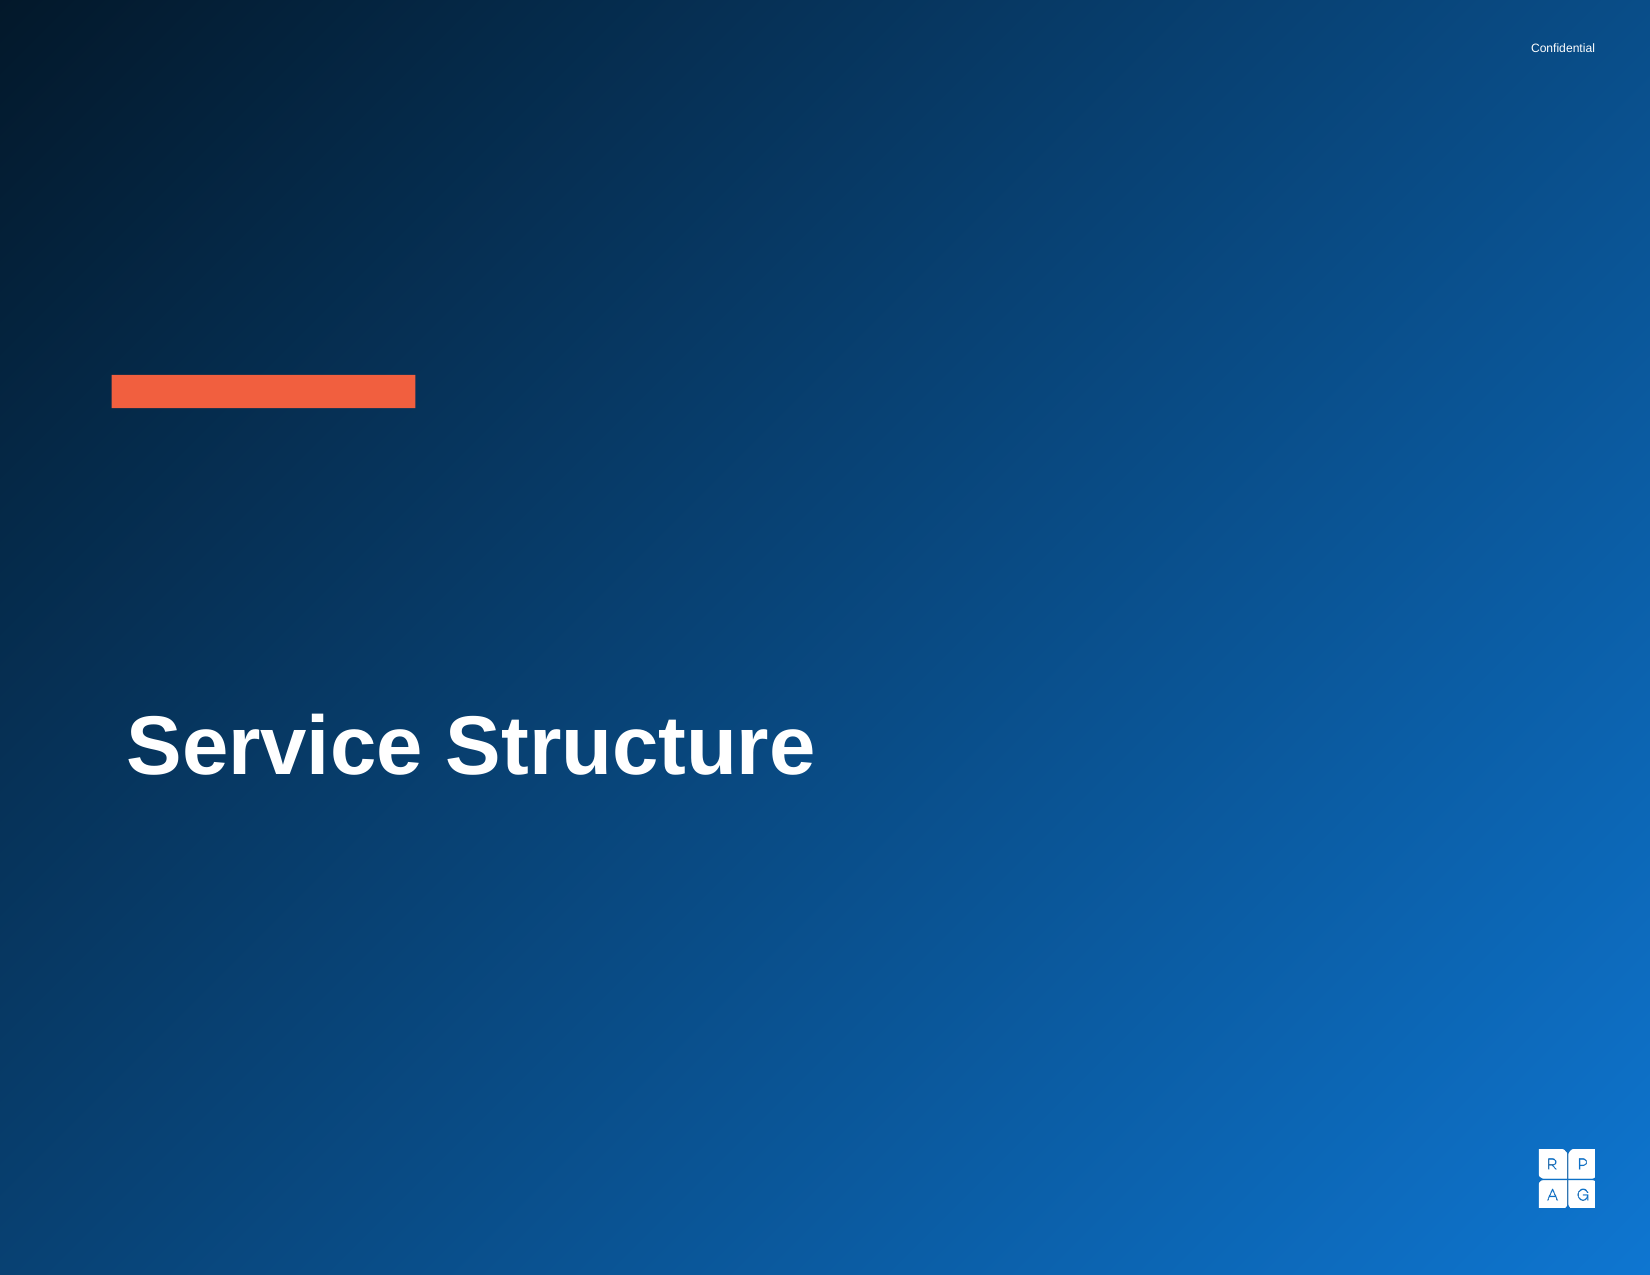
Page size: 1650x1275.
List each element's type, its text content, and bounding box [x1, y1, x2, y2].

title Service Structure [111, 487, 1198, 800]
